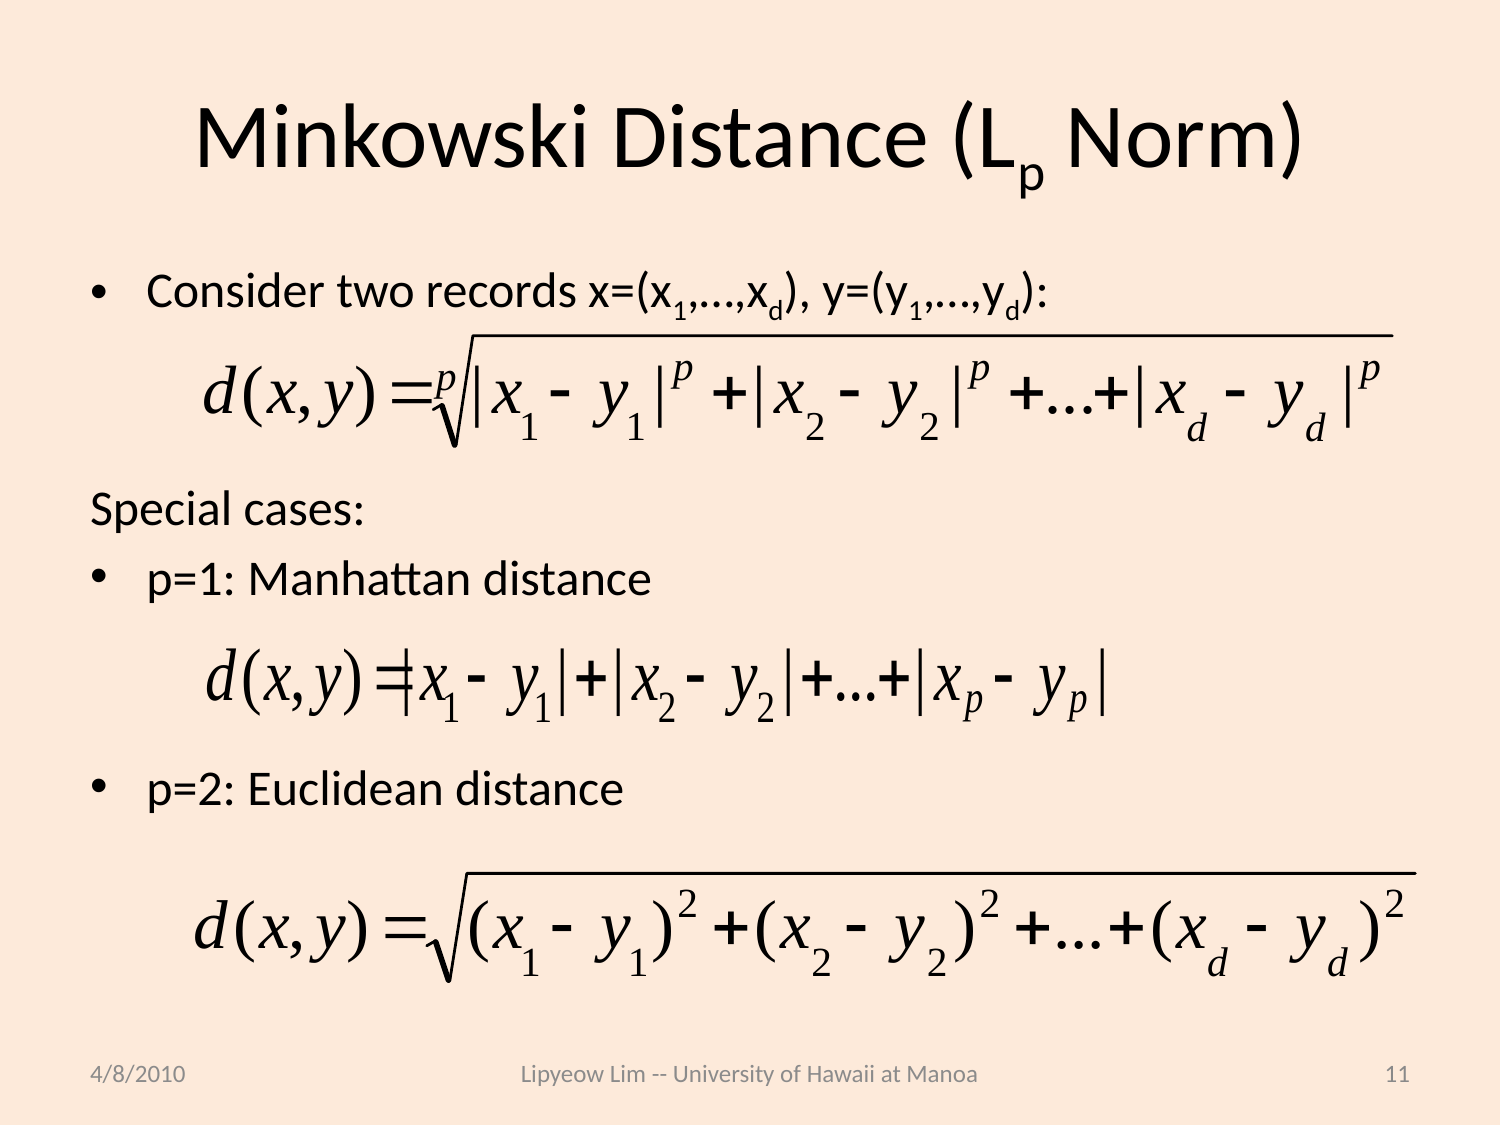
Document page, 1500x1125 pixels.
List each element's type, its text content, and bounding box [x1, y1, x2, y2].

slide_number 11 [1074, 1042, 1425, 1103]
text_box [187, 862, 1426, 991]
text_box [196, 324, 1401, 456]
footer Lipyeow Lim -- University of Hawaii at Manoa [450, 1042, 1050, 1103]
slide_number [75, 1042, 425, 1103]
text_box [199, 637, 1113, 731]
title Minkowski Distance (Lp Norm) [74, 44, 1426, 233]
text_box Consider two records x=(x1,…,xd), y=(y1,…,yd): Special cases: p=1: Manhattan distance p=2: Euclidean distance [74, 249, 1425, 1013]
